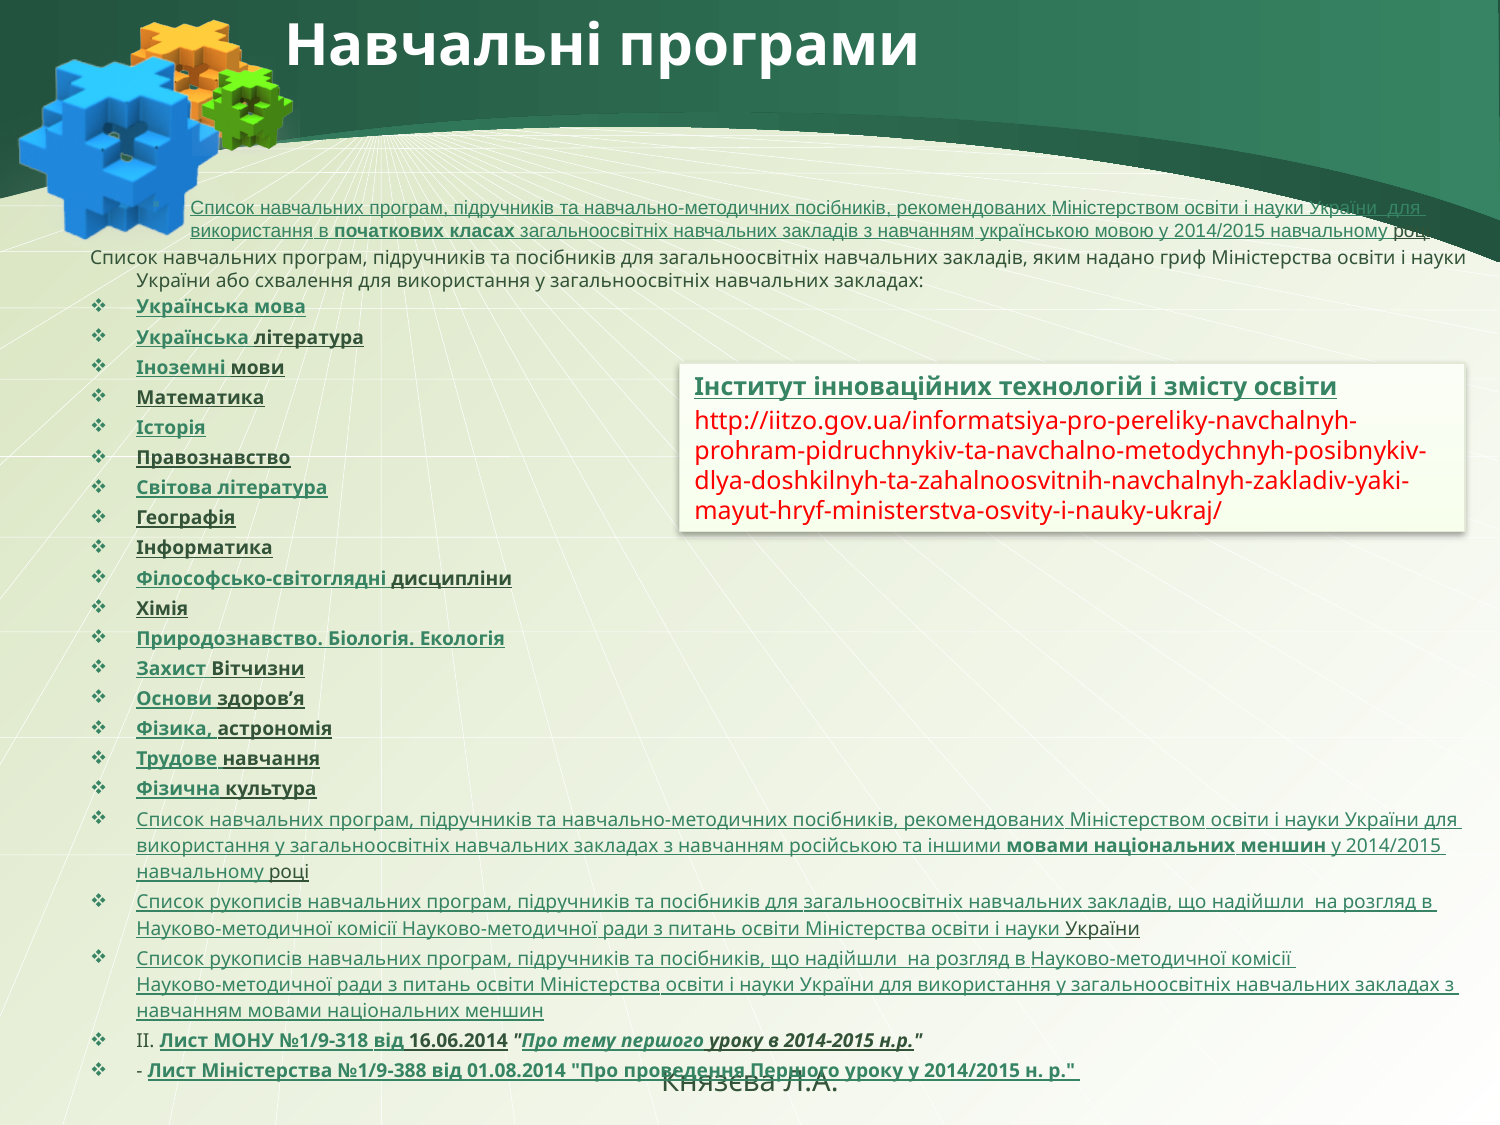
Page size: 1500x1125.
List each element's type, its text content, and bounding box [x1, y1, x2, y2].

text_box Інститут інноваційних технологій і змісту освіти http://iitzo.gov.ua/informatsiya-pro-pereliky-navchalnyh-prohram-pidruchnykiv-ta-navchalno-metodychnyh-posibnykiv-dlya-doshkilnyh-ta-zahalnoosvitnih-navchalnyh-zakladiv-yaki-mayut-hryf-ministerstva-osvity-i-nauky-ukraj/ [679, 362, 1466, 532]
text_box Навчальні програми [269, 0, 1125, 85]
list Список навчальних програм, підручників та навчально-методичних посібників, рекомендованих Міністерством освіти і науки України для використання в початкових класах загальноосвітніх навчальних закладів з навчанням українською мовою у 2014/2015 навчальному році Список навчальних програм, підручників та посібників для загальноосвітніх навчальних закладів, яким надано гриф Міністерства освіти і науки України або схвалення для використання у загальноосвітніх навчальних закладах: Українська мова Українська література Іноземні мови Математика Історія Правознавство Світова література Географія Інформатика Філософсько-світоглядні дисципліни Хімія Природознавство. Біологія. Екологія Захист Вітчизни Основи здоров’я Фізика, астрономія Трудове навчання Фізична культура Список навчальних програм, підручників та навчально-методичних посібників, рекомендованих Міністерством освіти і науки України для використання у загальноосвітніх навчальних закладах з навчанням російською та іншими мовами національних меншин у 2014/2015 навчальному році Список рукописів навчальних програм, підручників та посібників для загальноосвітніх навчальних закладів, що надійшли на розгляд в Науково-методичної комісії Науково-методичної ради з питань освіти Міністерства освіти і науки України Список рукописів навчальних програм, підручників та посібників, що надійшли на розгляд в Науково-методичної комісії Науково-методичної ради з питань освіти Міністерства освіти і науки України для використання у загальноосвітніх навчальних закладах з навчанням мовами національних меншин ІІ. Лист МОНУ №1/9-318 від 16.06.2014 "Про тему першого уроку в 2014-2015 н.р." - Лист Міністерства №1/9-388 від 01.08.2014 "Про проведення Першого уроку у 2014/2015 н. р." [74, 187, 1500, 1125]
picture [0, 18, 300, 252]
footer Князєва Л.А. [512, 1054, 988, 1108]
